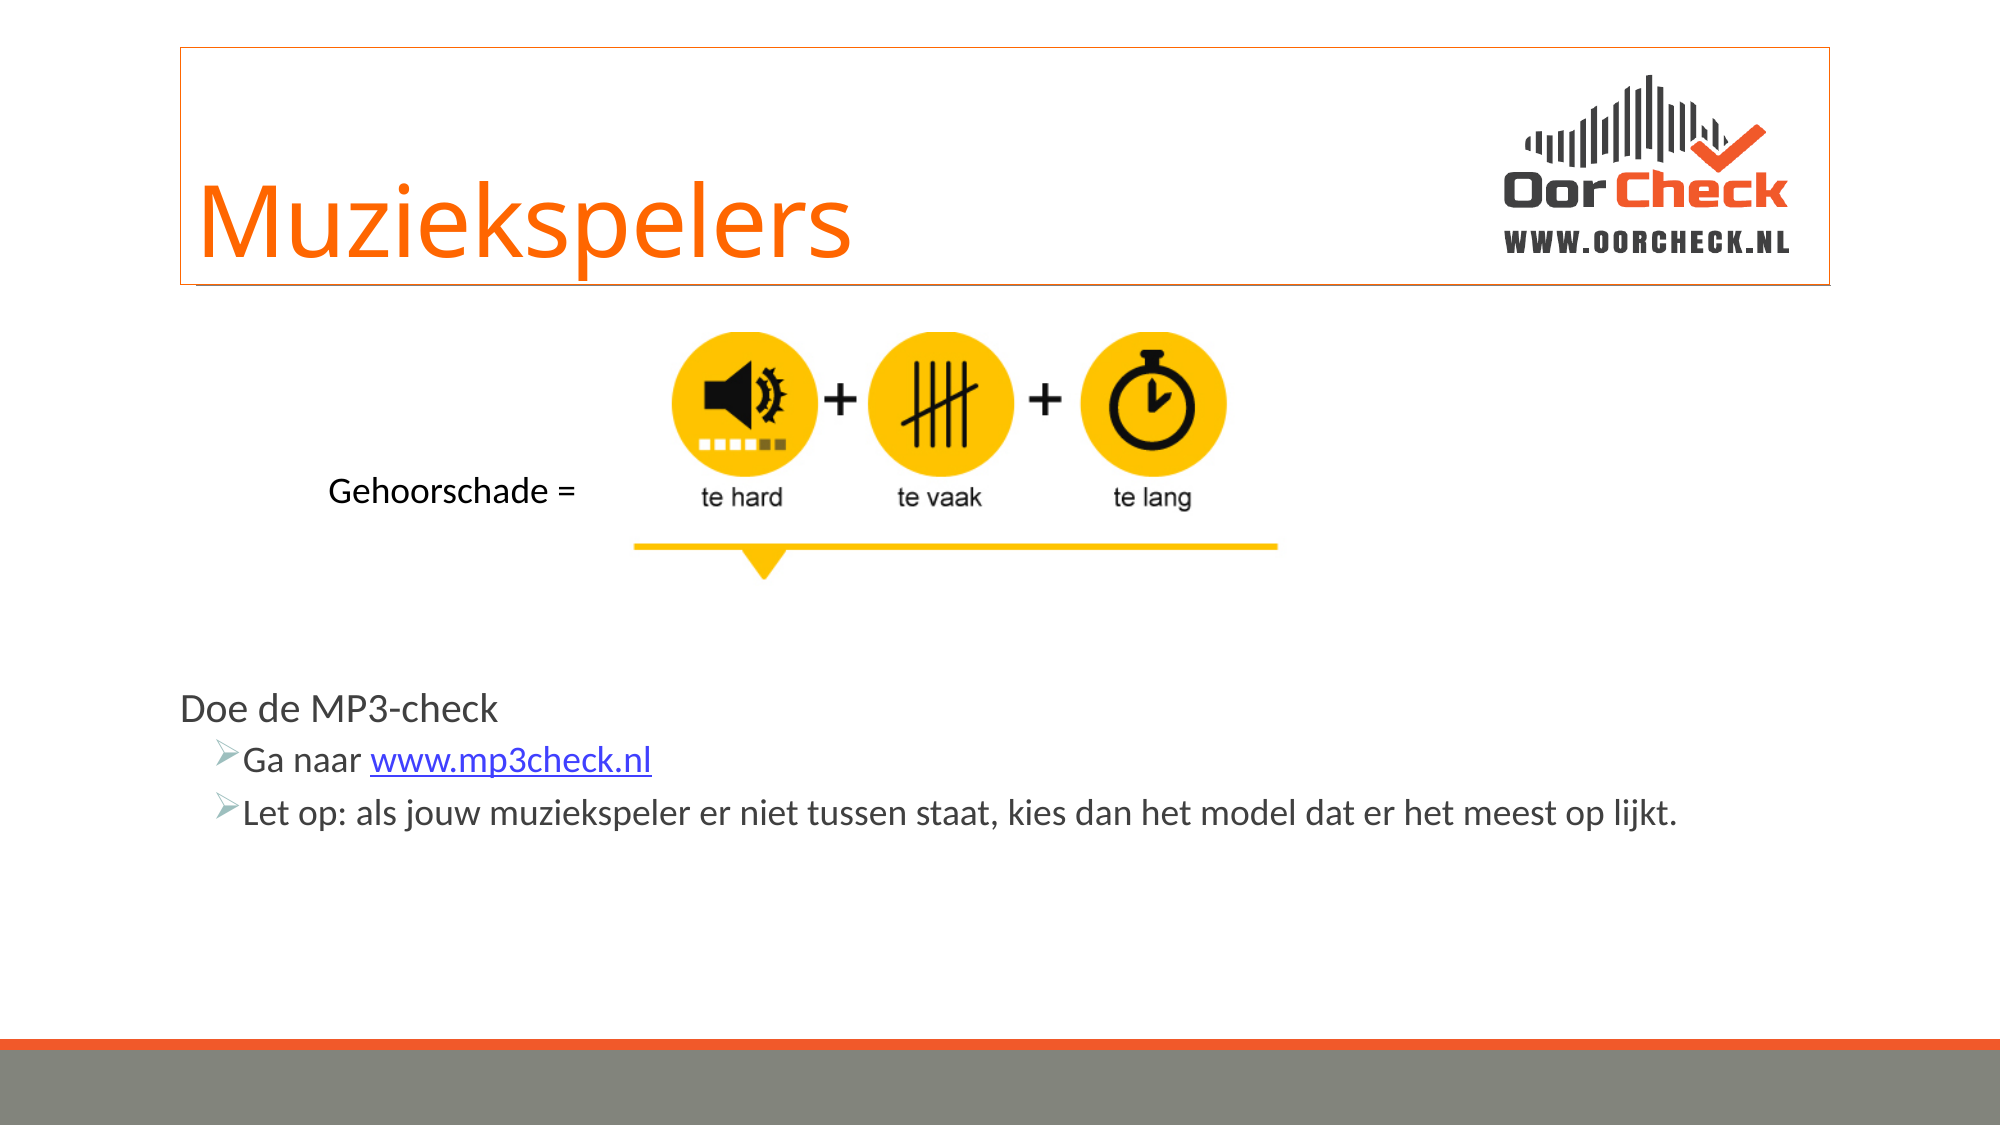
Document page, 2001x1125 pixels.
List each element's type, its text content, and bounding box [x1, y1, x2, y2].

list Doe de MP3-check Ga naar www.mp3check.nl Let op: als jouw muziekspeler er niet tussen staat, kies dan het model dat er het meest op lijkt. [180, 302, 1830, 963]
picture [622, 331, 1313, 586]
text_box Gehoorschade = [313, 458, 619, 519]
title Muziekspelers [180, 47, 1830, 285]
